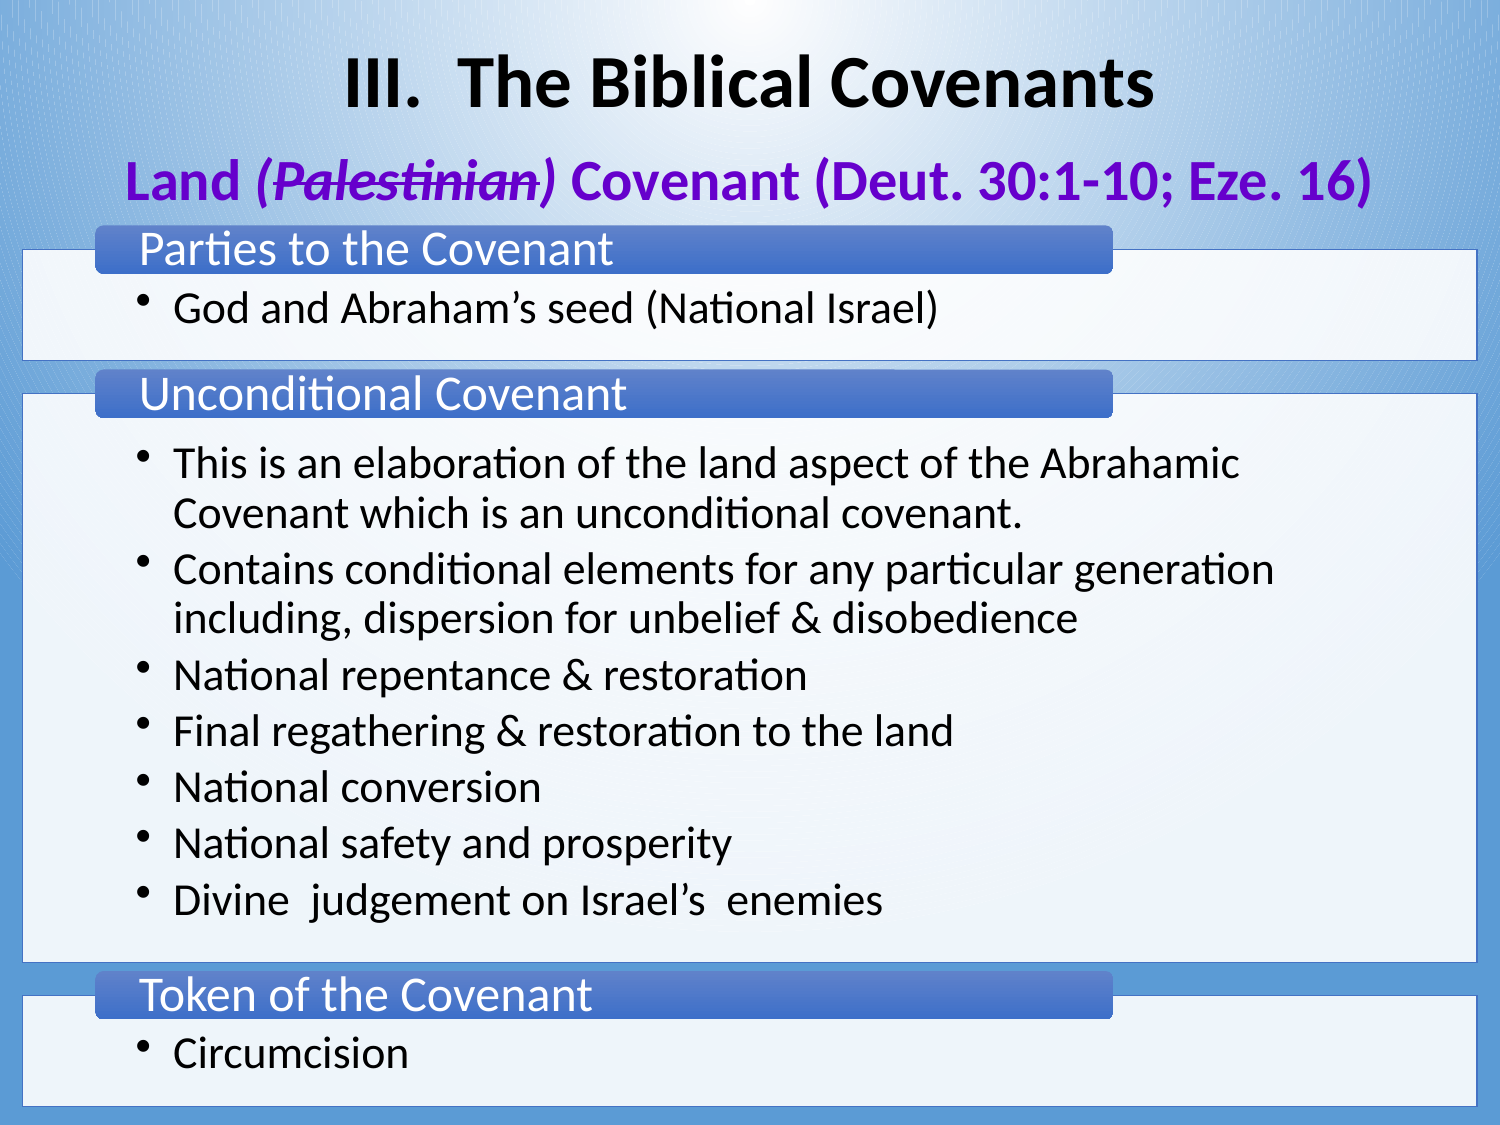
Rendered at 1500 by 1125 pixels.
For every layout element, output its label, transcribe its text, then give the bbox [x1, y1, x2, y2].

text_box The Biblical Covenants [187, 32, 1313, 135]
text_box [22, 220, 1478, 1112]
text_box Land (Palestinian) Covenant (Deut. 30:1-10; Eze. 16) [101, 134, 1399, 219]
